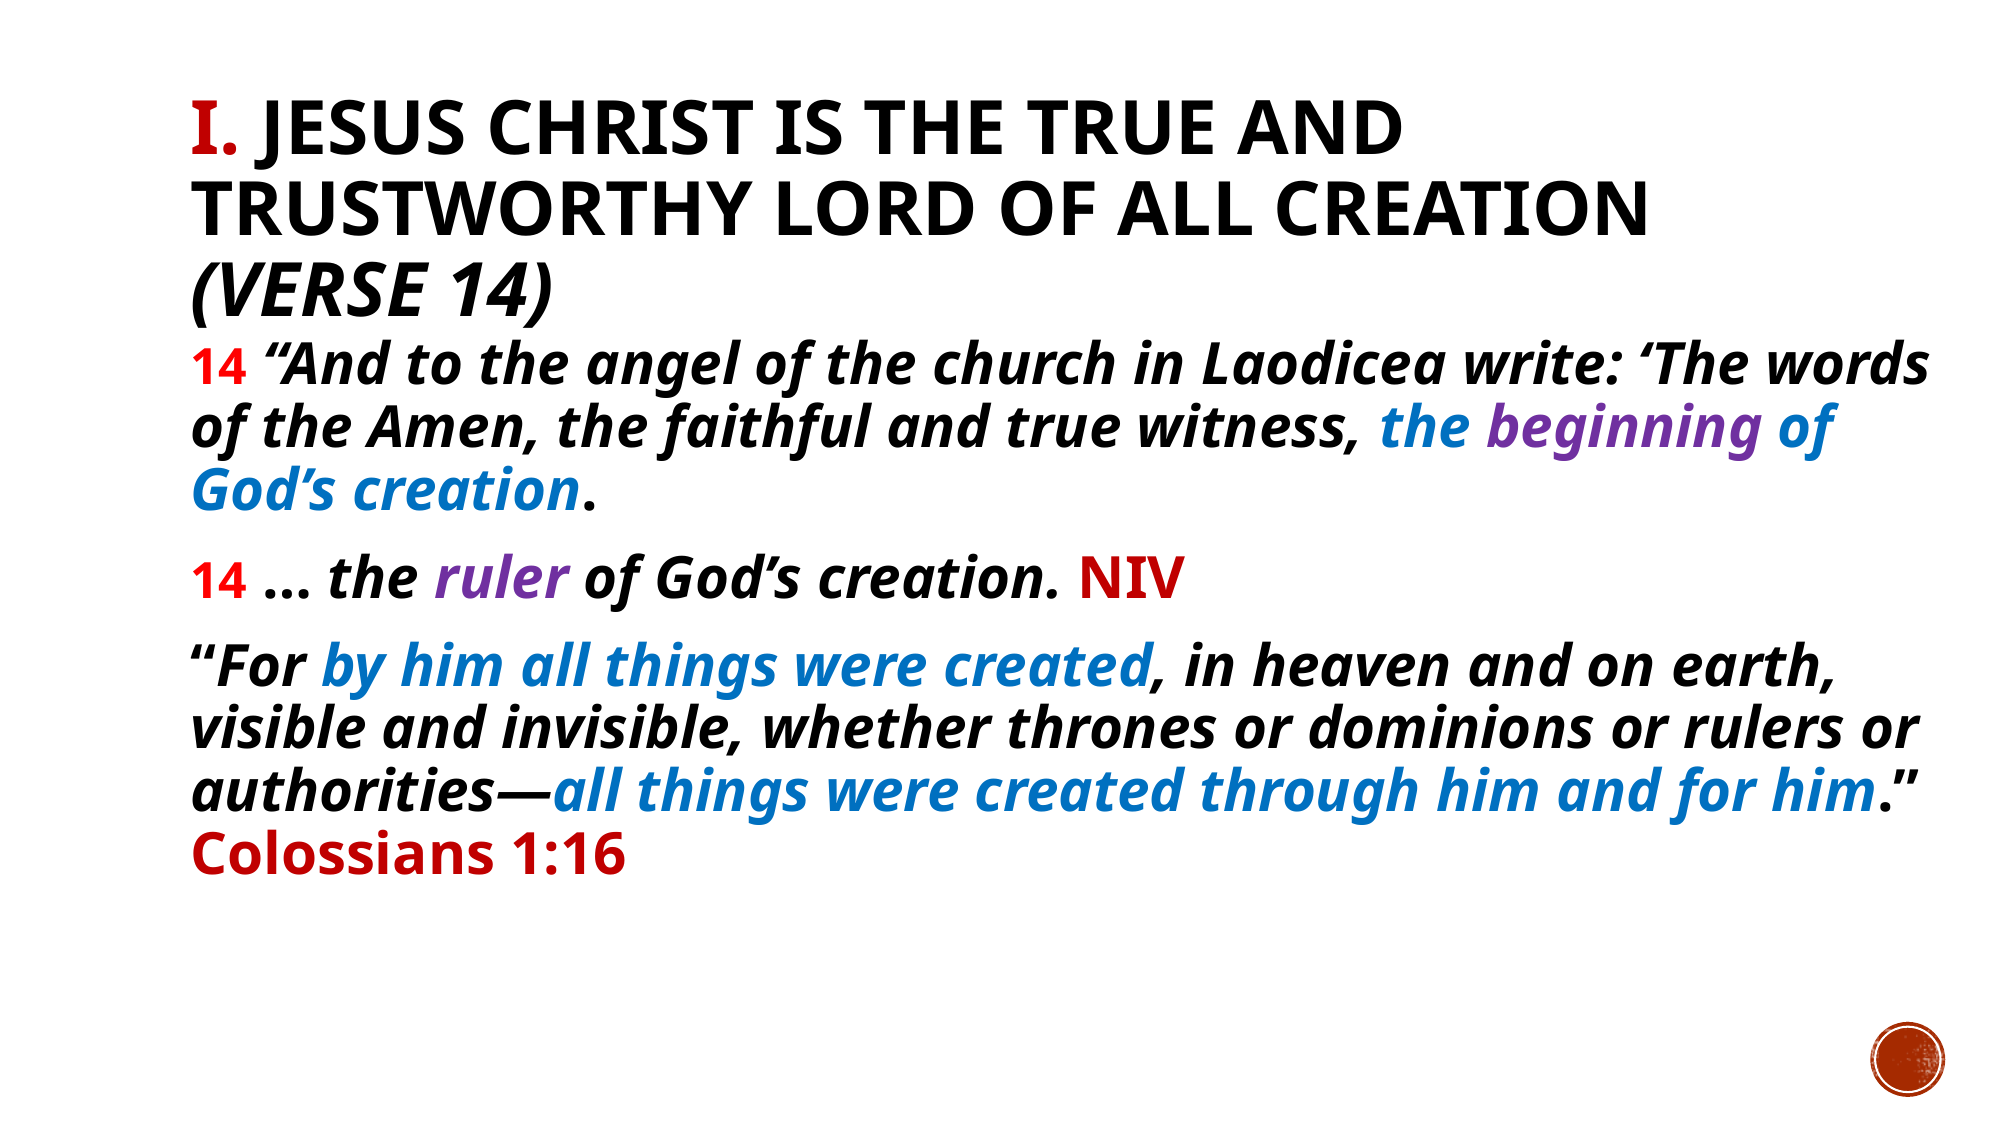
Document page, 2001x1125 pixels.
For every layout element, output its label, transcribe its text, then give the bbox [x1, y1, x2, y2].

title I. Jesus Christ is the true and trustworthy Lord of all creation (verse 14) [175, 79, 1826, 327]
list 14 “And to the angel of the church in Laodicea write: ‘The words of the Amen, the faithful and true witness, the beginning of God’s creation. 14 … the ruler of God’s creation. NIV “For by him all things were created, in heaven and on earth, visible and invisible, whether thrones or dominions or rulers or authorities—all things were created through him and for him.” Colossians 1:16 [175, 327, 1979, 1077]
